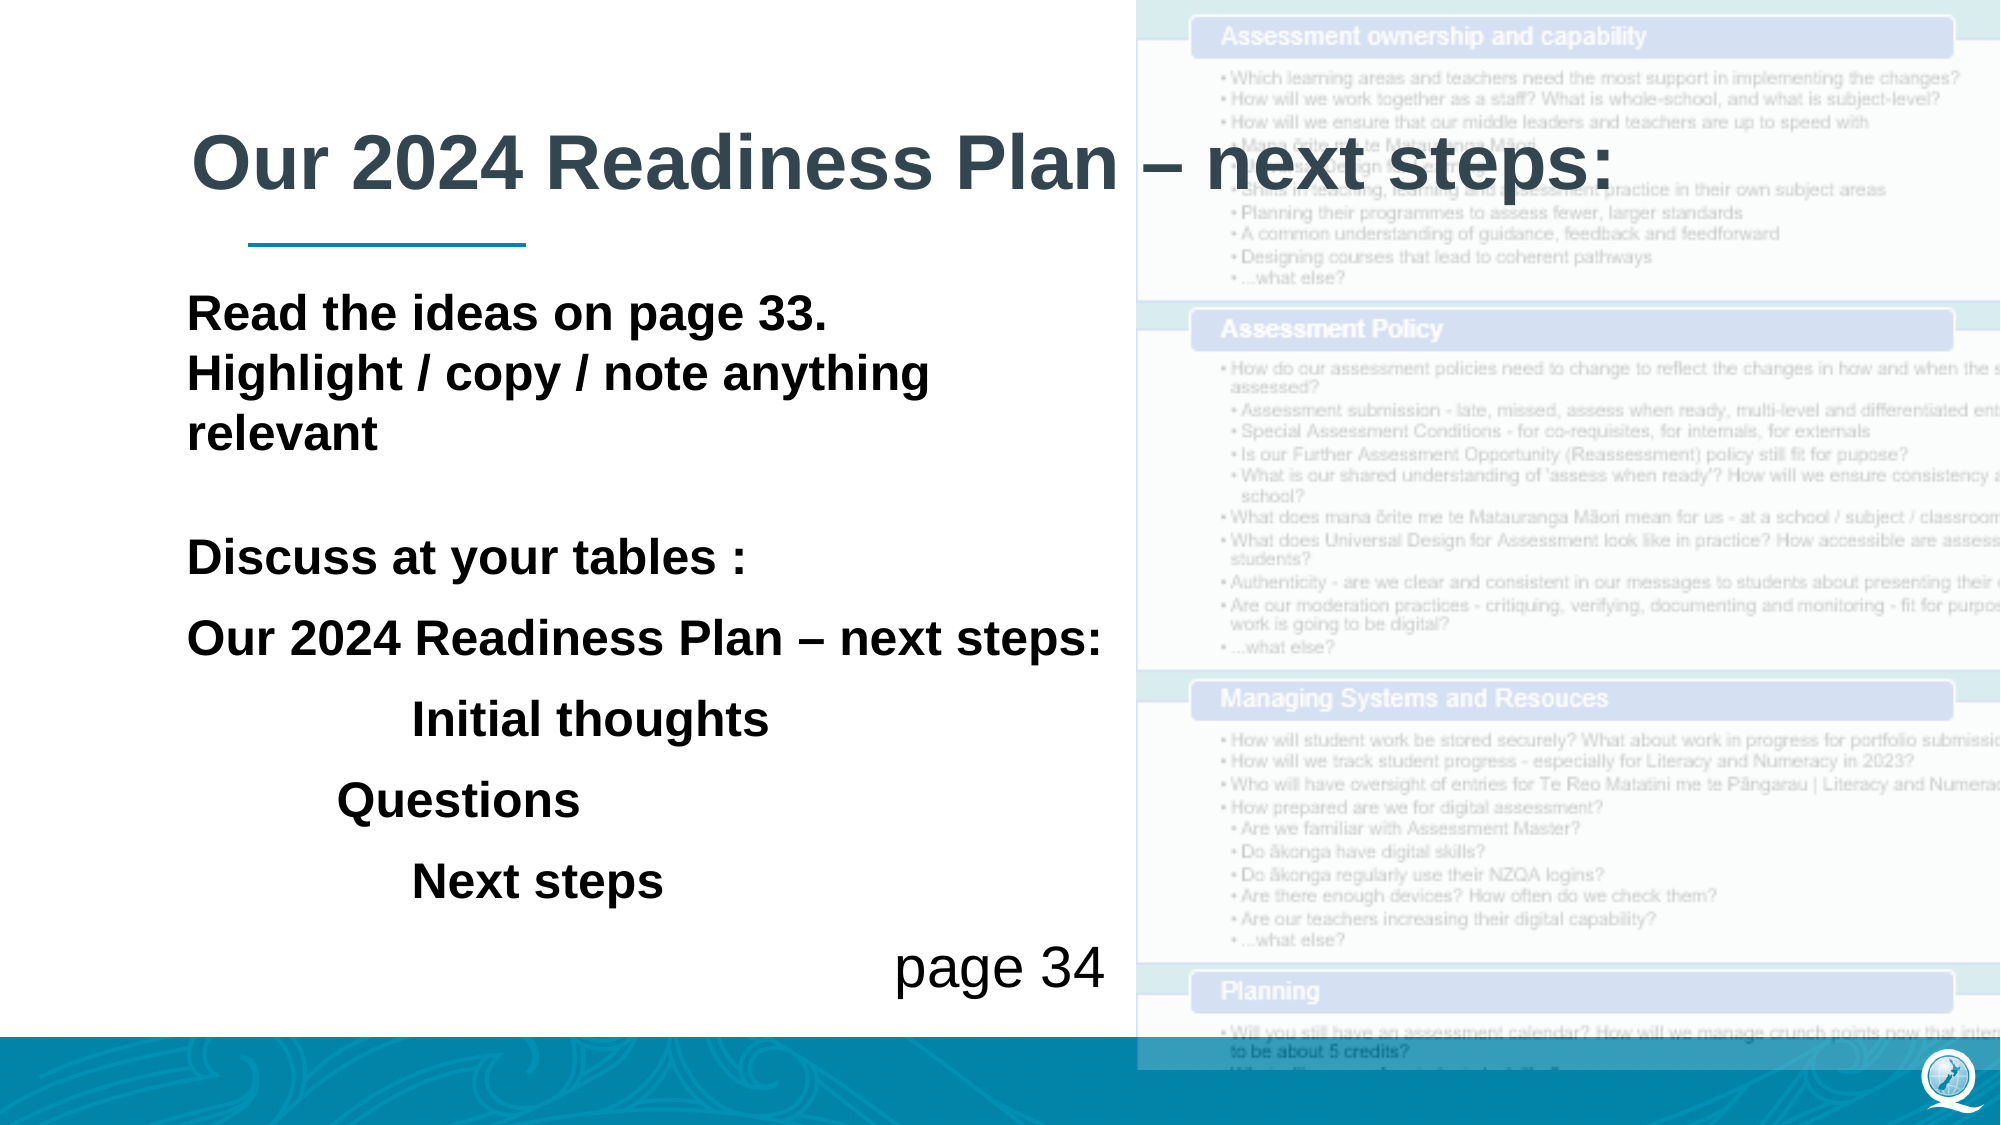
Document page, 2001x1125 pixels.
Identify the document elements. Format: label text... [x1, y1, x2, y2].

text_box Read the ideas on page 33. Highlight / copy / note anything relevant Discuss at your tables : Our 2024 Readiness Plan – next steps: Initial thoughts Questions Next steps page 34 [171, 272, 1122, 1099]
title Our 2024 Readiness Plan – next steps: [191, 70, 1136, 259]
picture [1136, 0, 2000, 1113]
